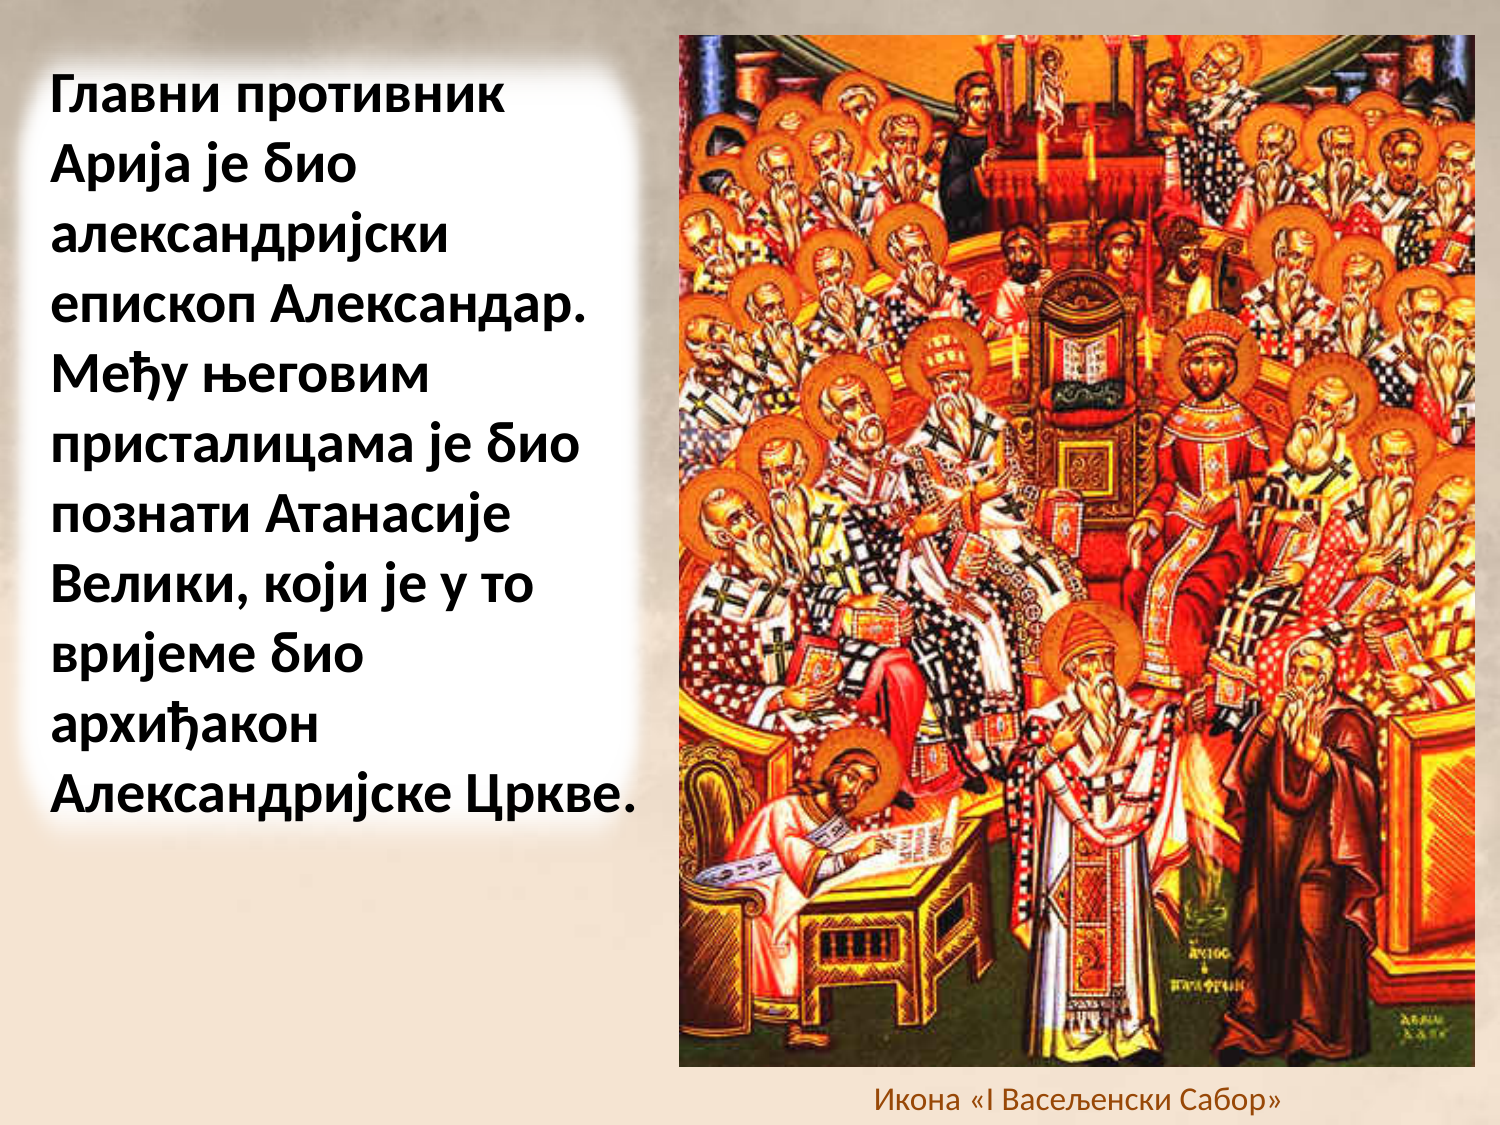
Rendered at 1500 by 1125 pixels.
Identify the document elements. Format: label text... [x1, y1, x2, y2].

text_box Икона «I Васељенски Сабор» [858, 1074, 1299, 1125]
picture [0, 0, 1500, 1125]
